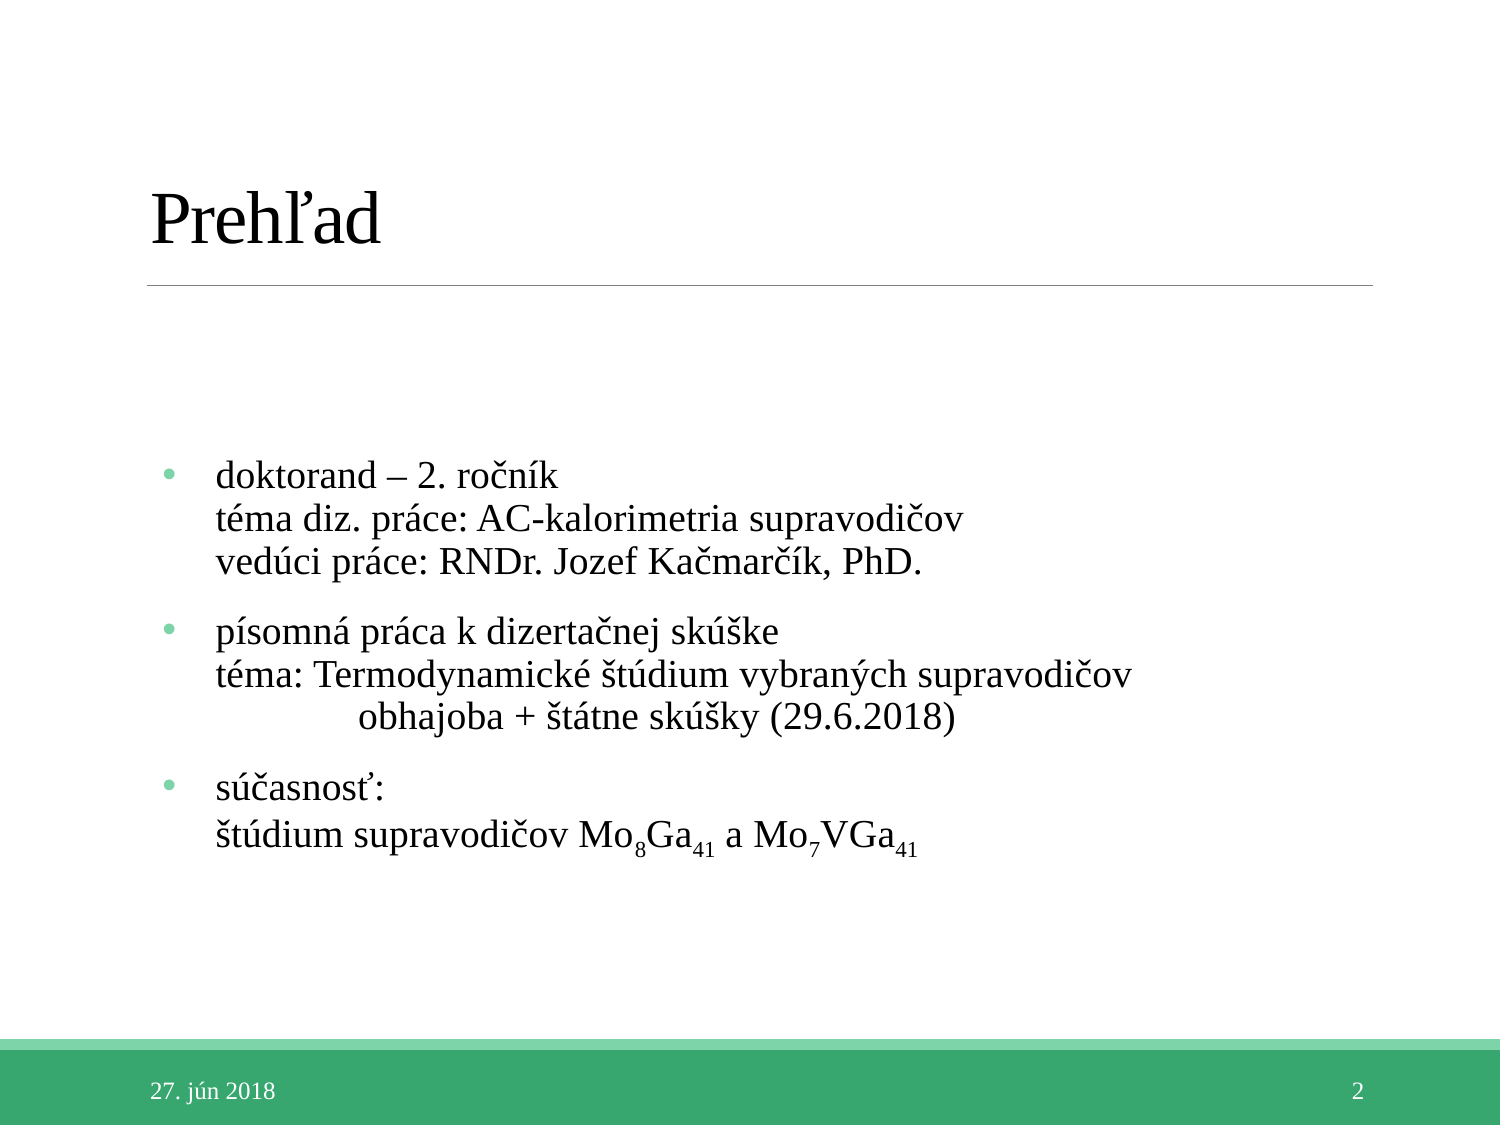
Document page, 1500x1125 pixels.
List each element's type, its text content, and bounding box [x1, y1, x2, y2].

slide_number 27. jún 2018 [135, 1059, 440, 1120]
slide_number 2 [1218, 1059, 1380, 1120]
list doktorand – 2. ročník téma diz. práce: AC-kalorimetria supravodičov vedúci práce: RNDr. Jozef Kačmarčík, PhD. písomná práca k dizertačnej skúške téma: Termodynamické štúdium vybraných supravodičov obhajoba + štátne skúšky (29.6.2018) súčasnosť: štúdium supravodičov Mo8Ga41 a Mo7VGa41 [135, 371, 1373, 867]
title Prehľad [135, 126, 1373, 267]
